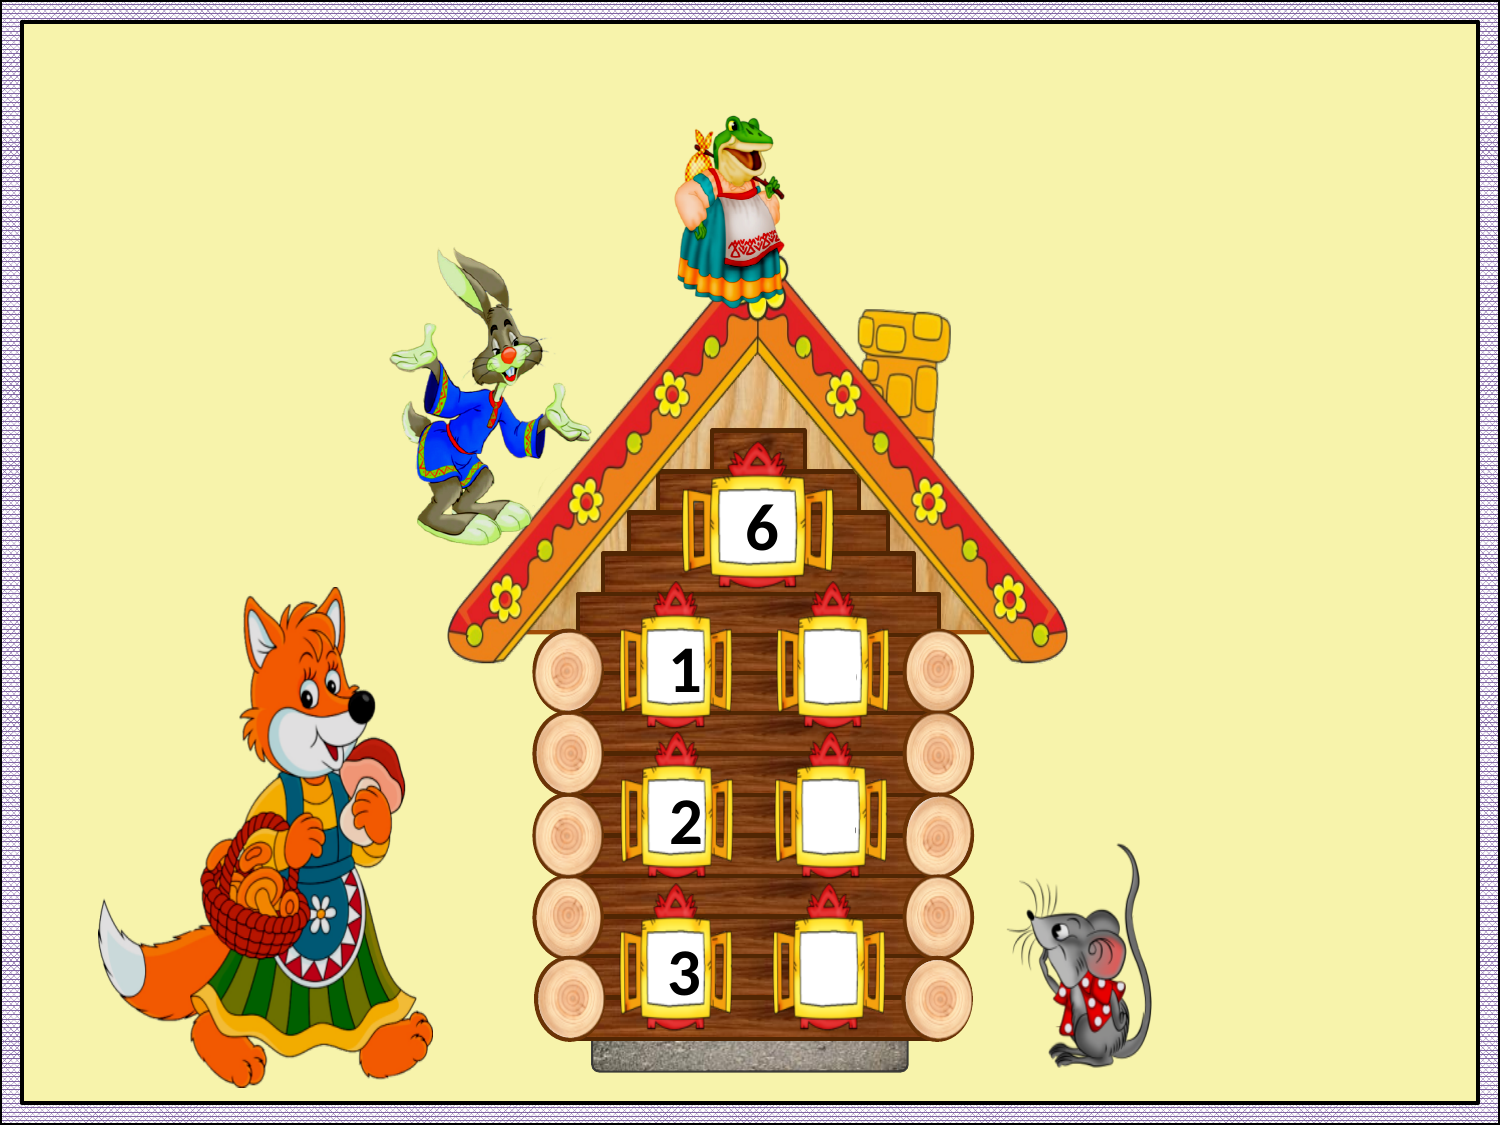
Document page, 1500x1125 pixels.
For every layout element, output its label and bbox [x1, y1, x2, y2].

picture [98, 587, 433, 1088]
picture [667, 105, 791, 309]
picture [374, 245, 594, 555]
text_box [997, 829, 1164, 1080]
picture [897, 964, 980, 1033]
picture [529, 963, 613, 1032]
text_box [431, 224, 1077, 1072]
text_box [608, 581, 896, 1032]
picture [666, 441, 843, 581]
